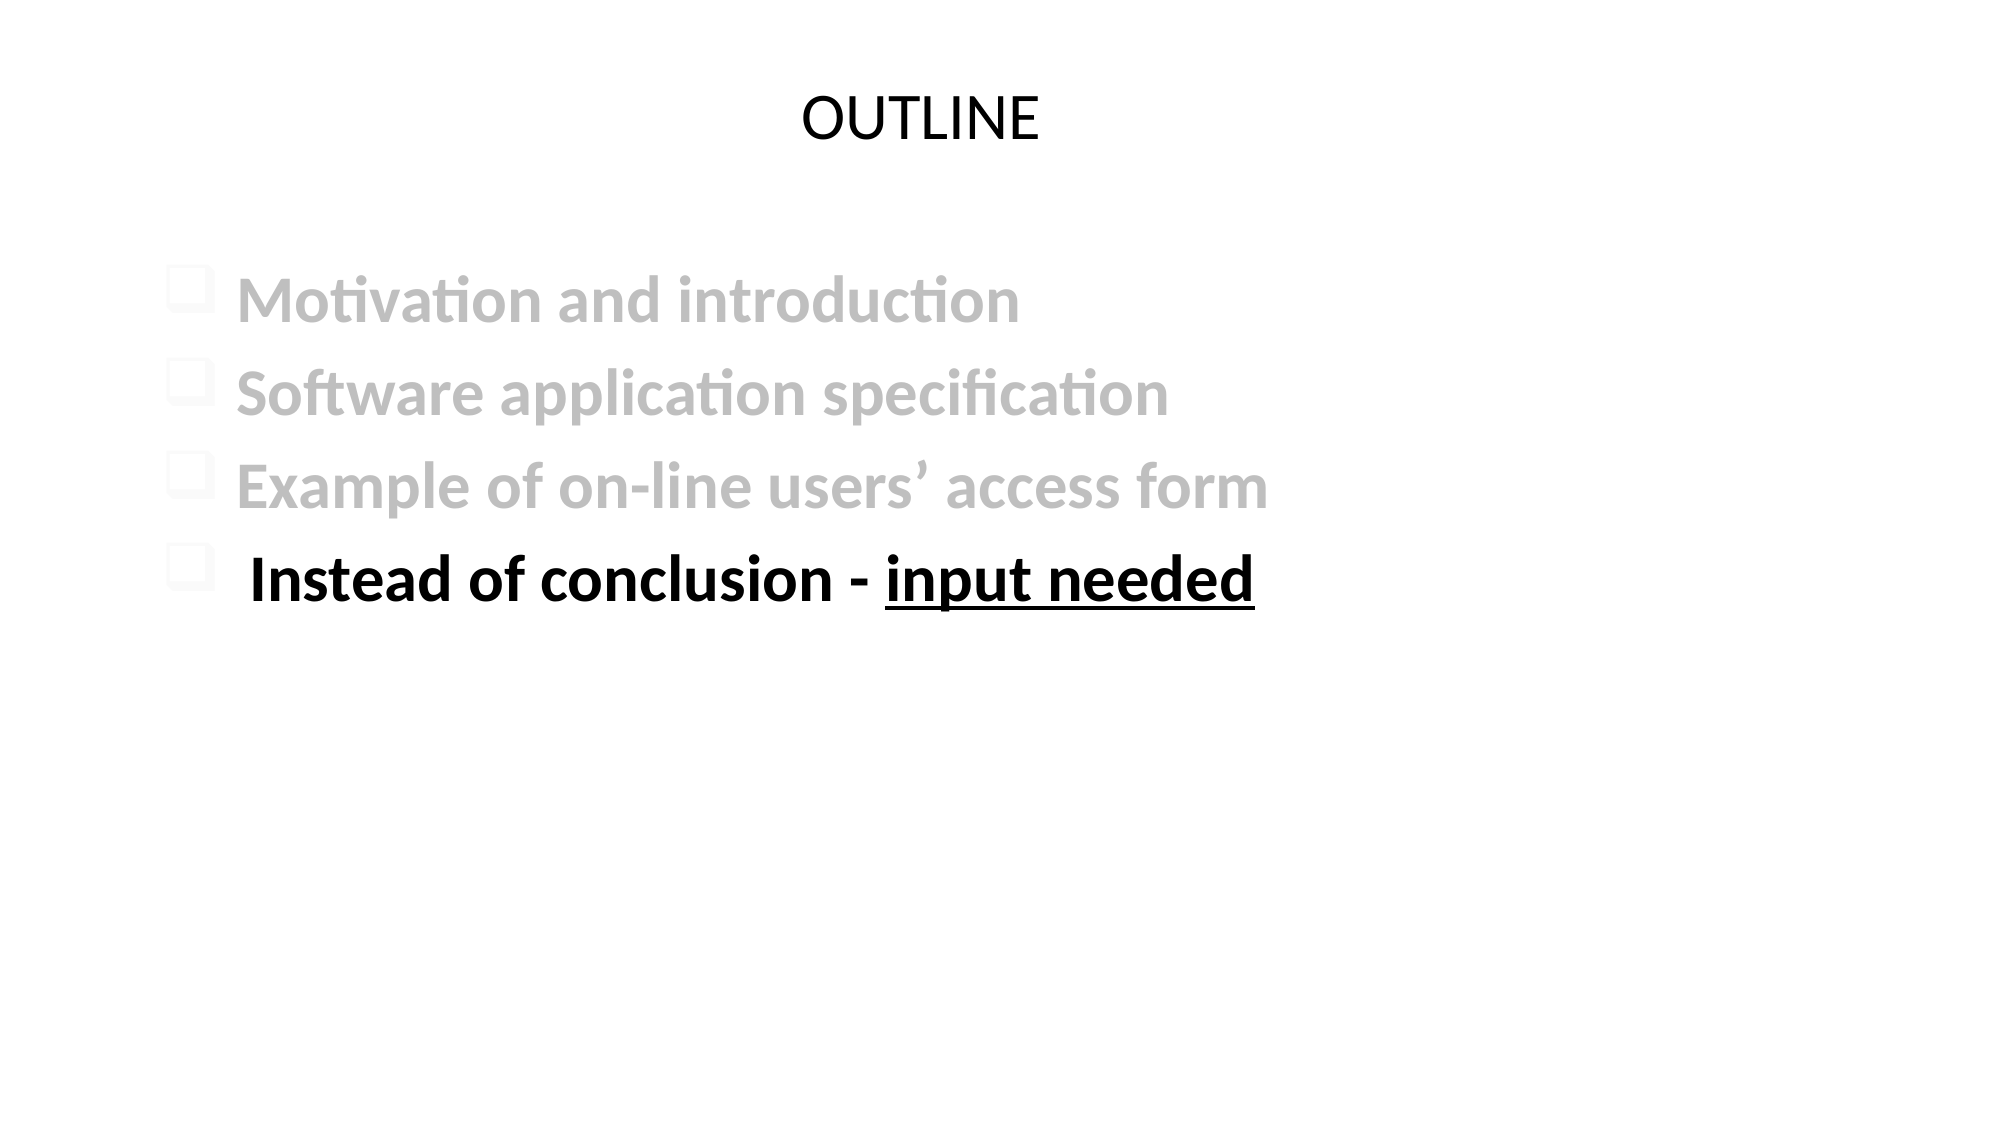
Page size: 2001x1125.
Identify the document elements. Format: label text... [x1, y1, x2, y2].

text_box OUTLINE [786, 65, 1056, 160]
list Motivation and introduction Software application specification Example of on-line users’ access form Instead of conclusion - input needed [146, 257, 1389, 683]
